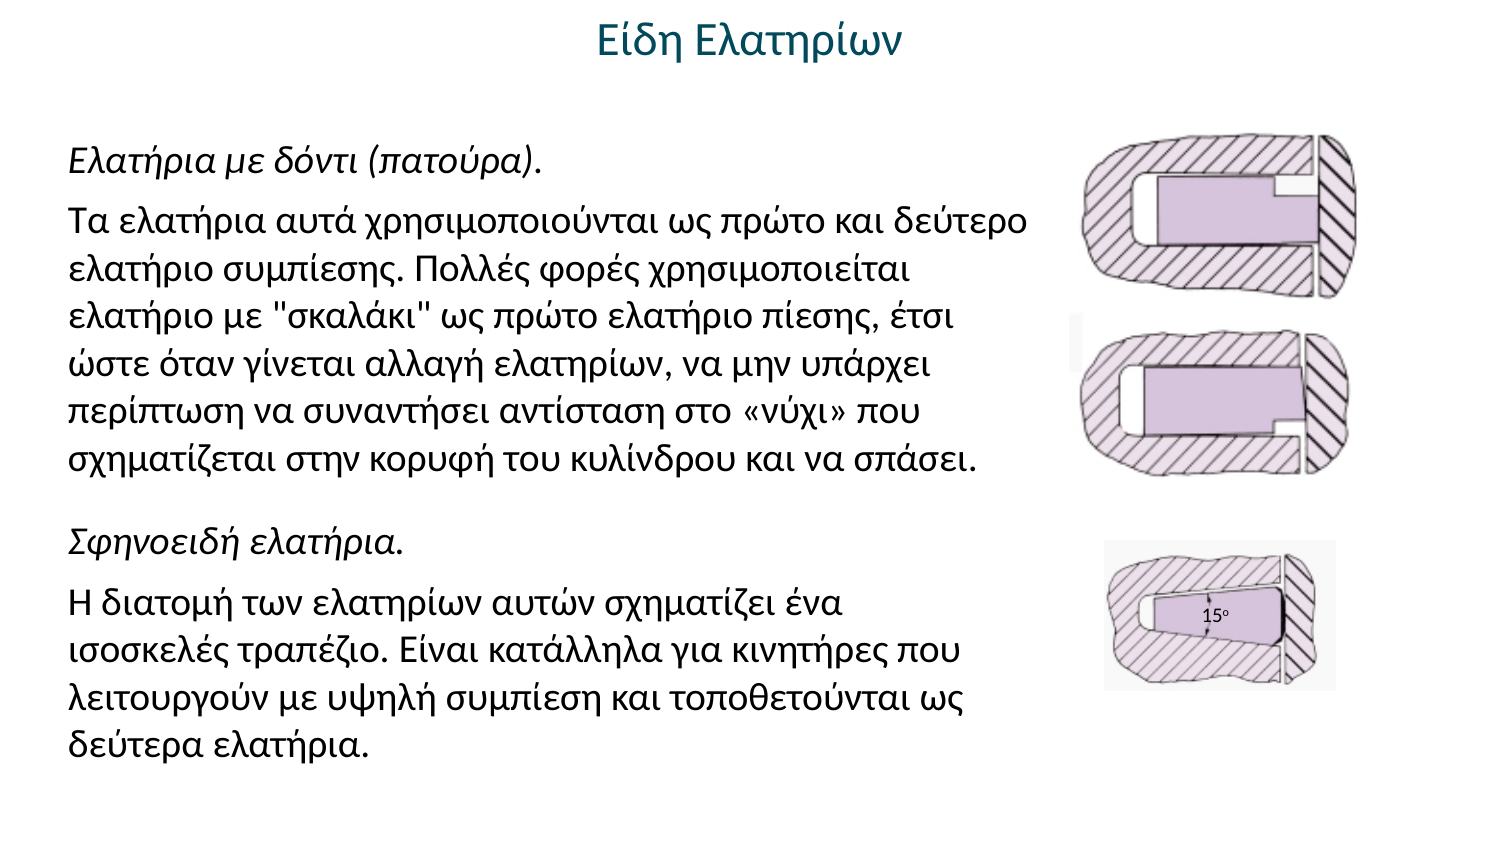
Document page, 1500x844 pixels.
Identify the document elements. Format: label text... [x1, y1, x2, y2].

picture [1103, 539, 1337, 691]
text_box Ελατήρια με δόντι (πατούρα). Τα ελατήρια αυτά χρησιμοποιούνται ως πρώτο και δεύτερο ελατήριο συμπίεσης. Πολλές φορές χρησιμοποιείται ελατήριο με "σκαλάκι" ως πρώτο ελατήριο πίεσης, έτσι ώστε όταν γίνεται αλλαγή ελατηρίων, να μην υπάρχει περίπτωση να συναντήσει αντίσταση στο «νύχι» που σχηματίζεται στην κορυφή του κυλίνδρου και να σπάσει. [53, 126, 1057, 487]
picture [1068, 125, 1377, 492]
text_box Είδη Ελατηρίων [29, 0, 1471, 73]
text_box Σφηνοειδή ελατήρια. Η διατομή των ελατηρίων αυτών σχηματίζει ένα ισοσκελές τραπέζιο. Είναι κατάλληλα για κινητήρες που λειτουργούν με υψηλή συμπίεση και τοποθετούνται ως δεύτερα ελατήρια. [53, 507, 1010, 773]
